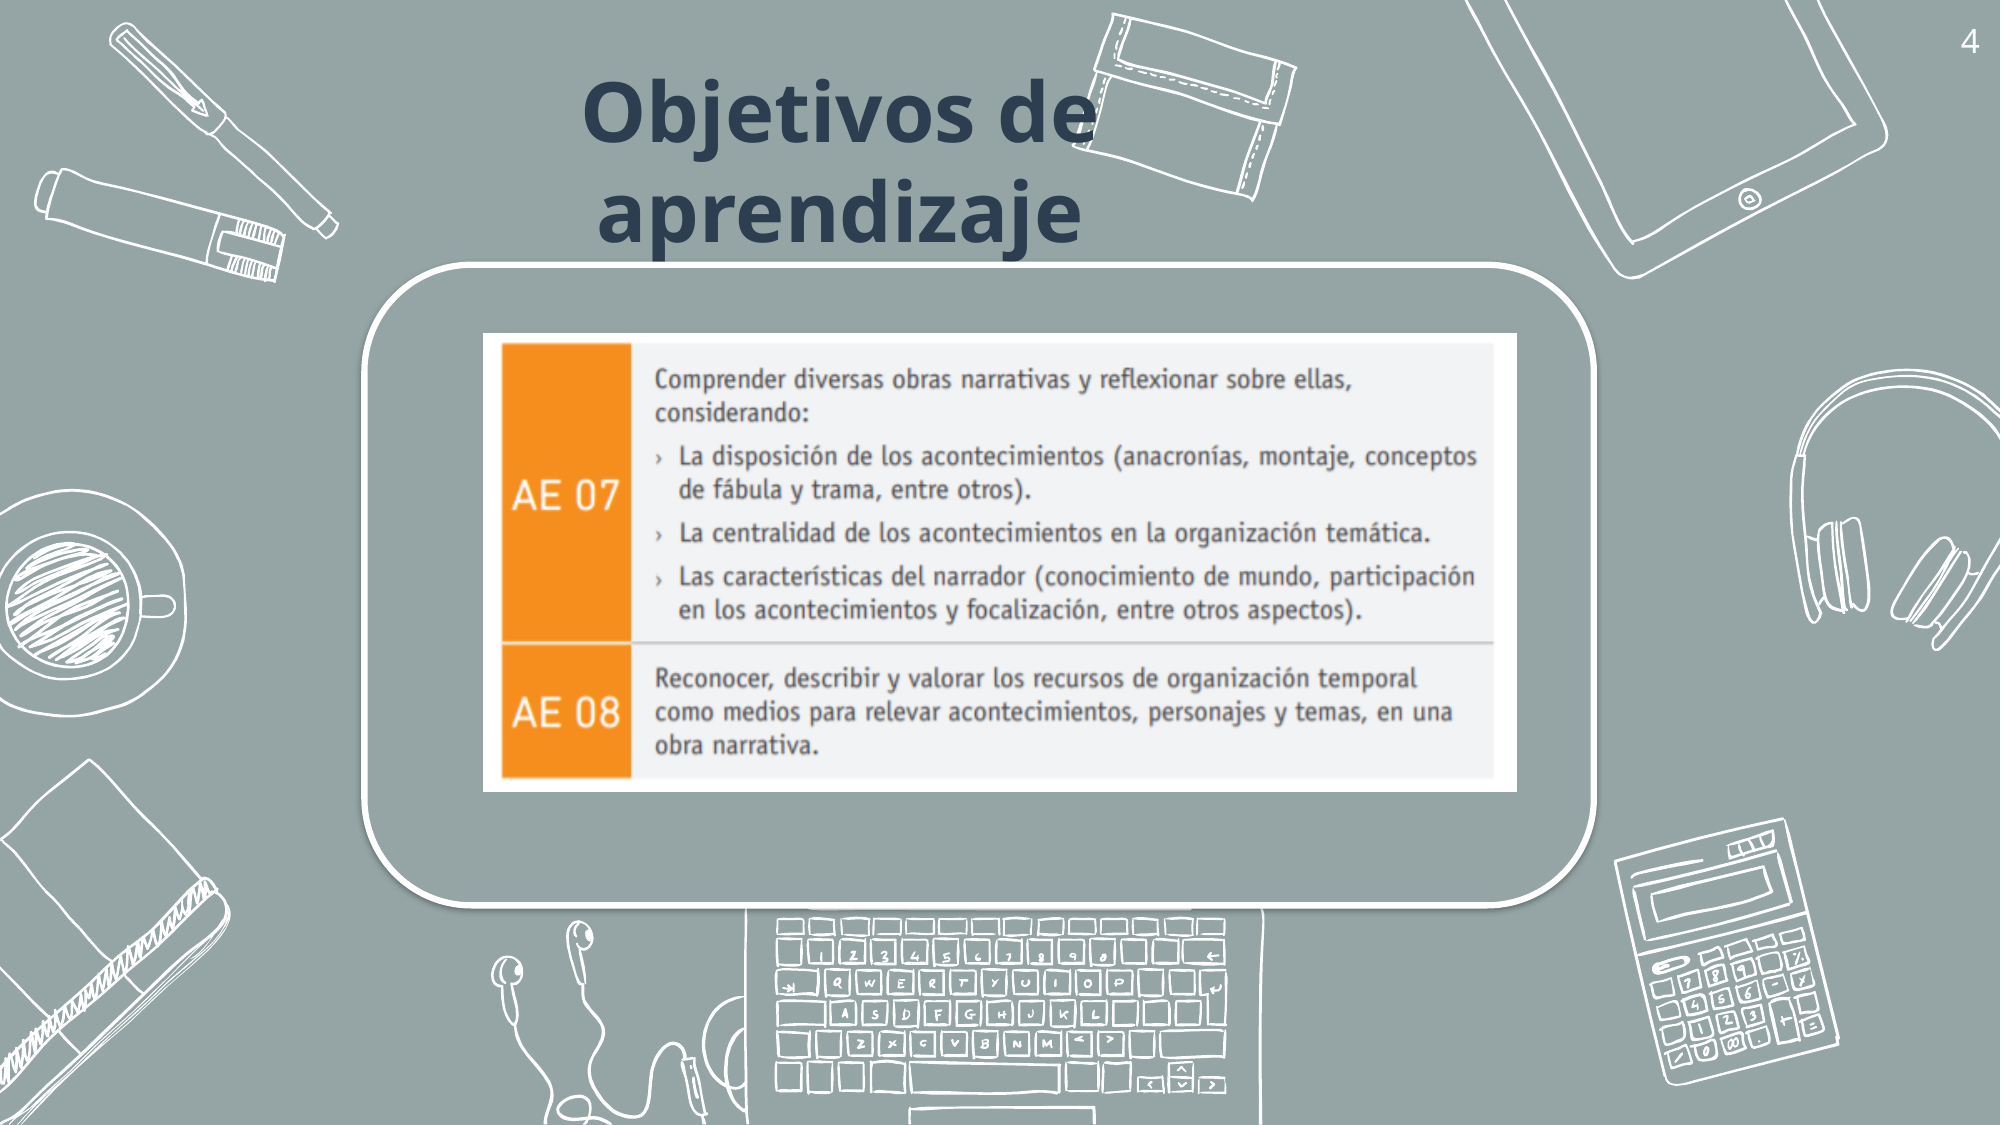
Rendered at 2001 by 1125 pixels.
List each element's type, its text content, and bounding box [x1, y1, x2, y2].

picture [483, 332, 1517, 792]
title Objetivos de aprendizaje [307, 74, 1374, 279]
slide_number 4 [1913, 0, 2000, 71]
text_box [364, 264, 1594, 906]
